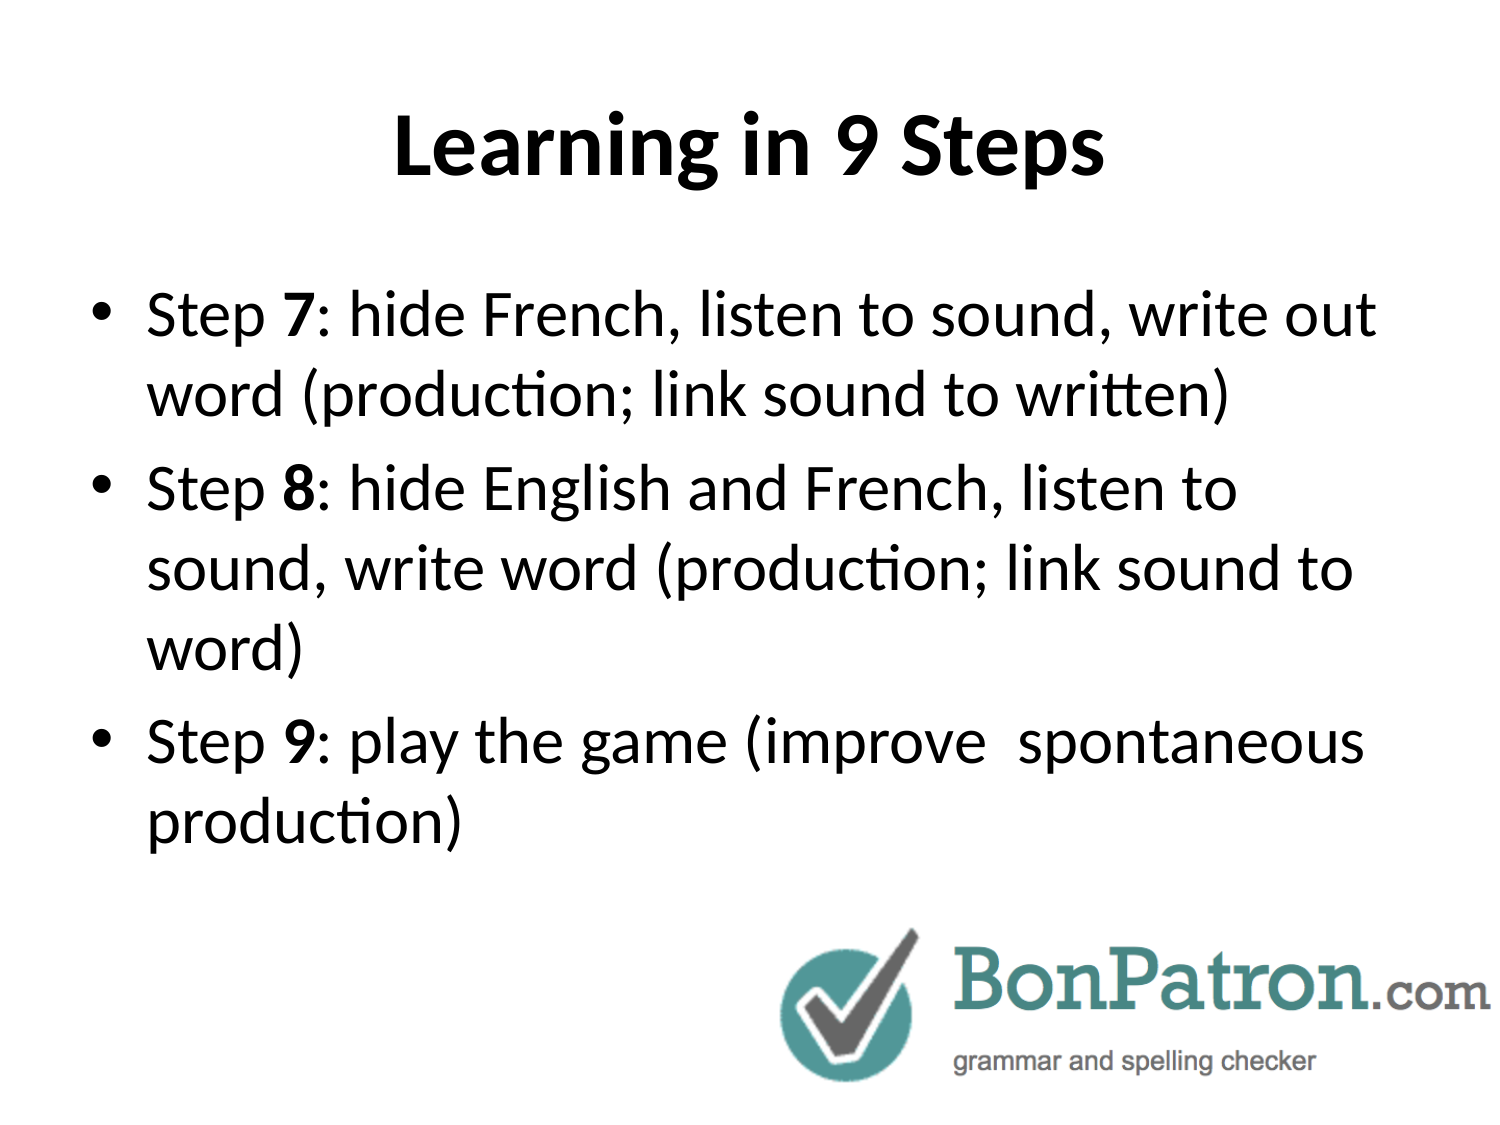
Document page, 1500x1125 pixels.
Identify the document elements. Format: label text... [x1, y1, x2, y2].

list Step 7: hide French, listen to sound, write out word (production; link sound to written) Step 8: hide English and French, listen to sound, write word (production; link sound to word) Step 9: play the game (improve spontaneous production) [75, 262, 1425, 1005]
picture [772, 922, 1500, 1088]
title Learning in 9 Steps [75, 45, 1425, 233]
